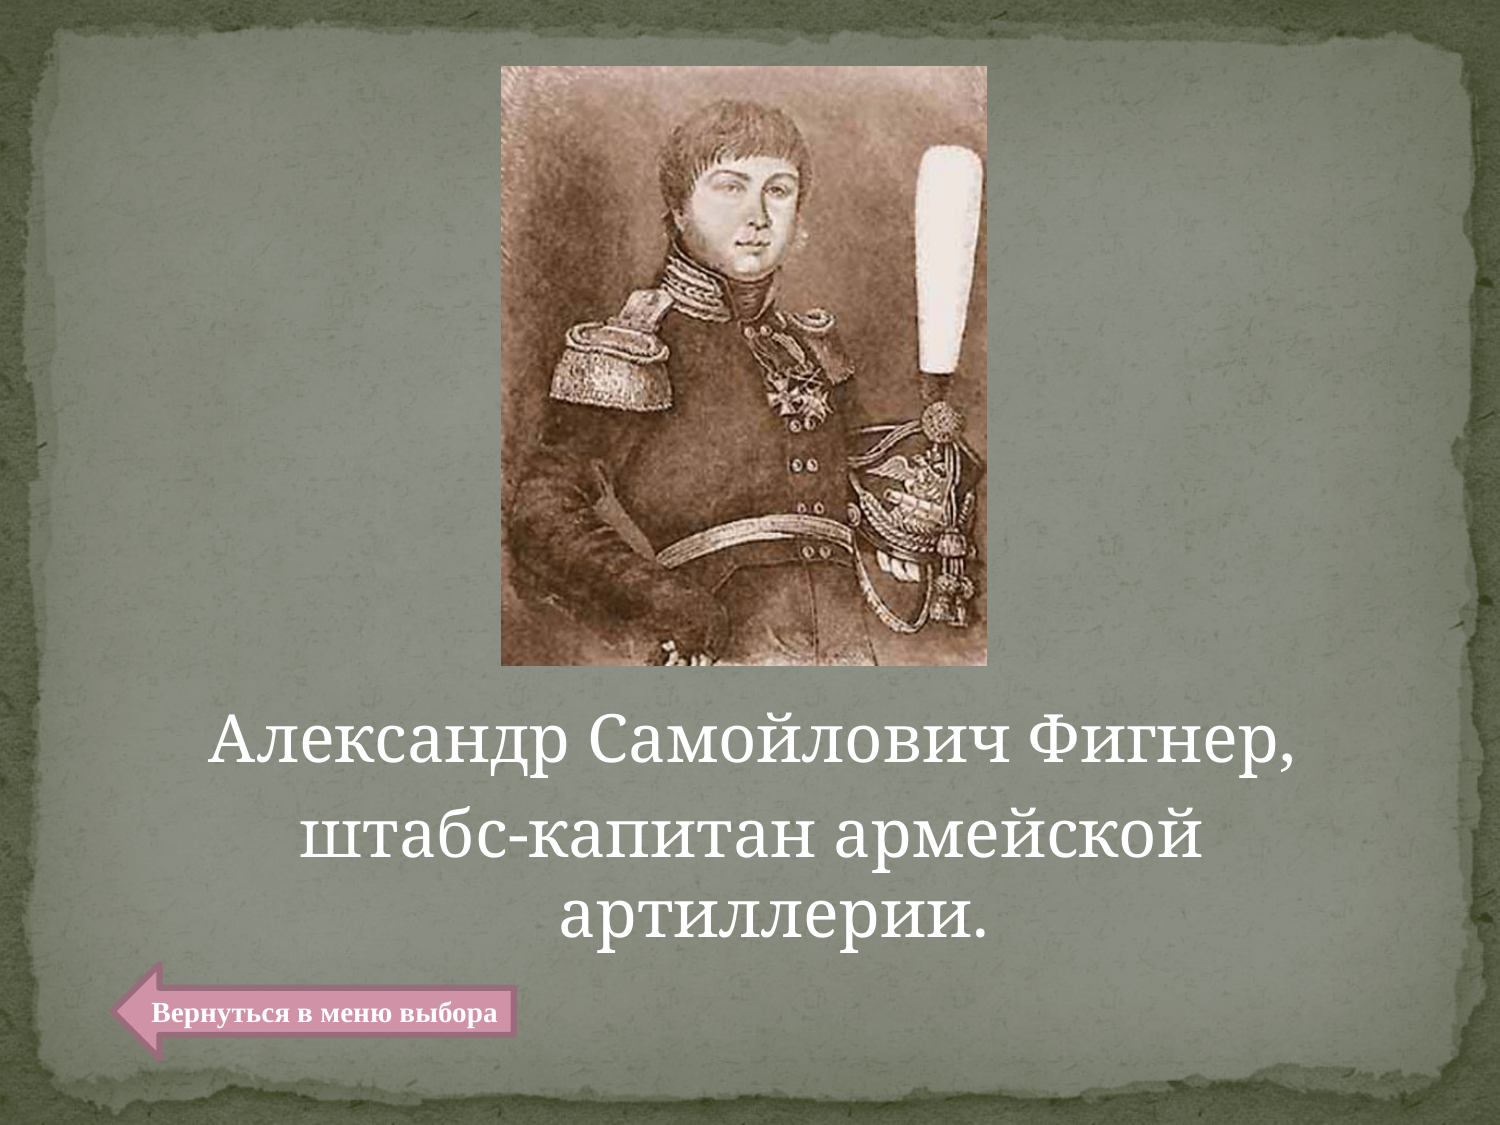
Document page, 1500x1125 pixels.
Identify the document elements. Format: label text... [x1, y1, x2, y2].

list Александр Самойлович Фигнер, штабс-капитан армейской артиллерии. [76, 680, 1427, 929]
picture [501, 66, 987, 666]
text_box Вернуться в меню выбора [109, 961, 517, 1062]
